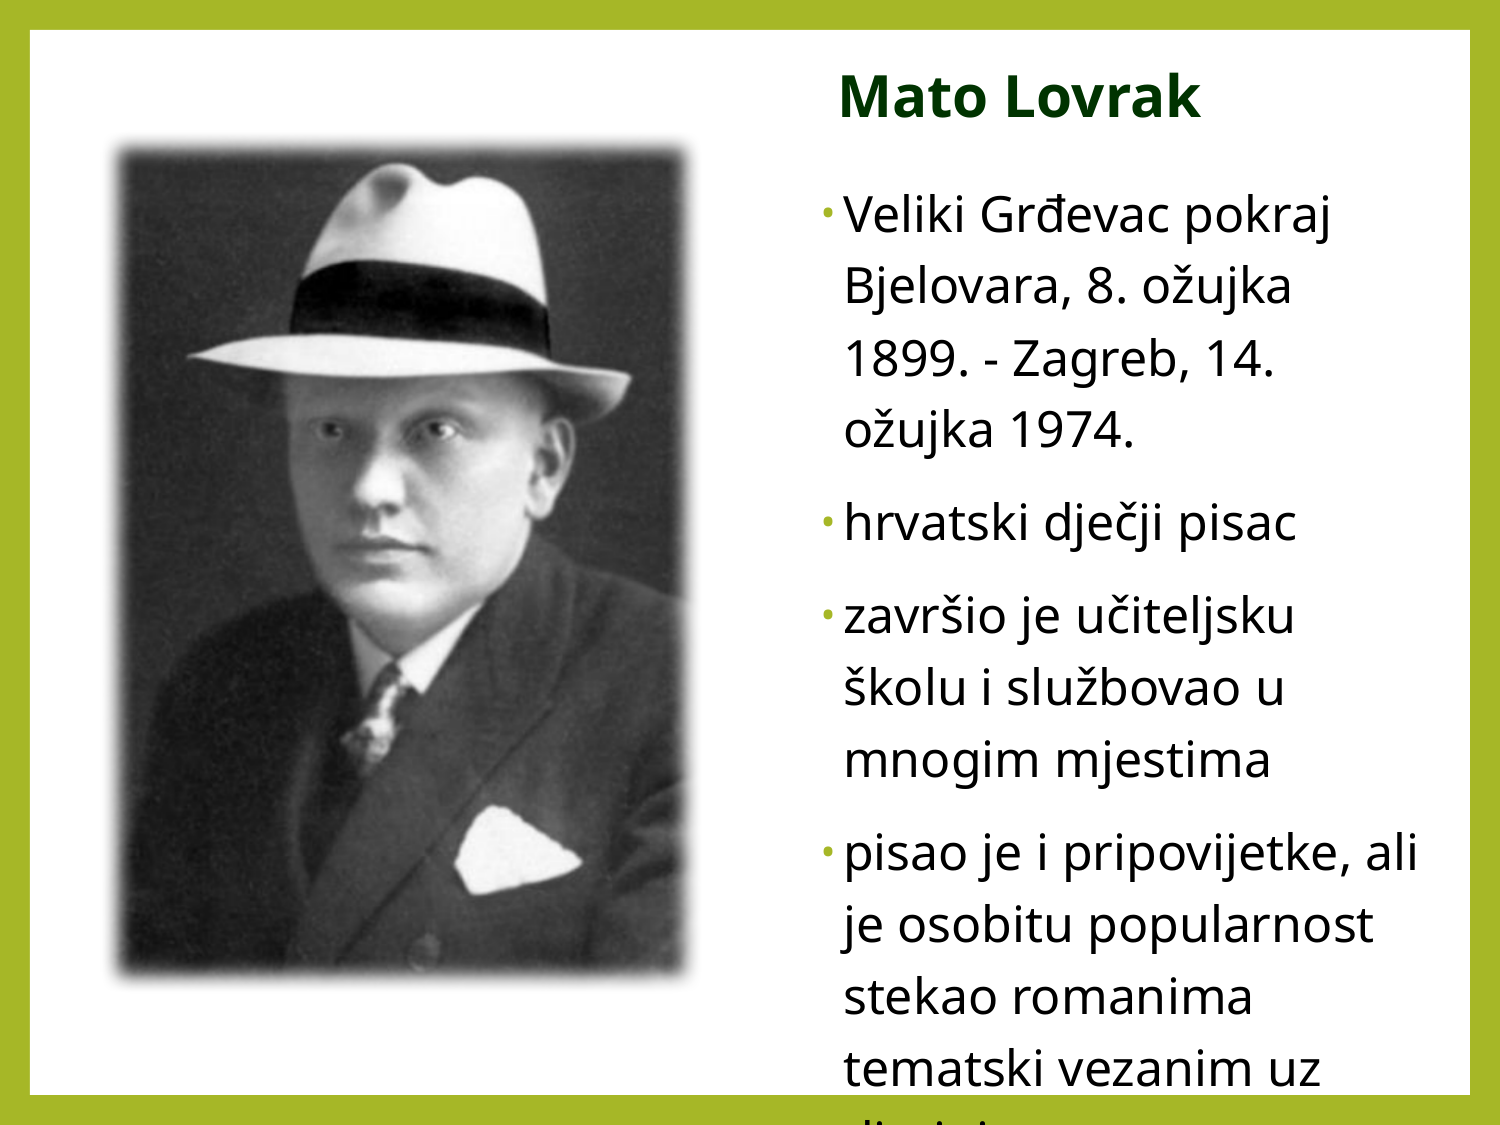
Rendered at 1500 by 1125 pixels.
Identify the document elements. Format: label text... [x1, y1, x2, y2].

title Mato Lovrak [821, 35, 1483, 163]
picture [99, 130, 705, 994]
list Veliki Grđevac pokraj Bjelovara, 8. ožujka 1899. - Zagreb, 14. ožujka 1974. hrvatski dječji pisac završio je učiteljsku školu i službovao u mnogim mjestima pisao je i pripovijetke, ali je osobitu popularnost stekao romanima tematski vezanim uz djetinjstvo. [774, 162, 1438, 1125]
